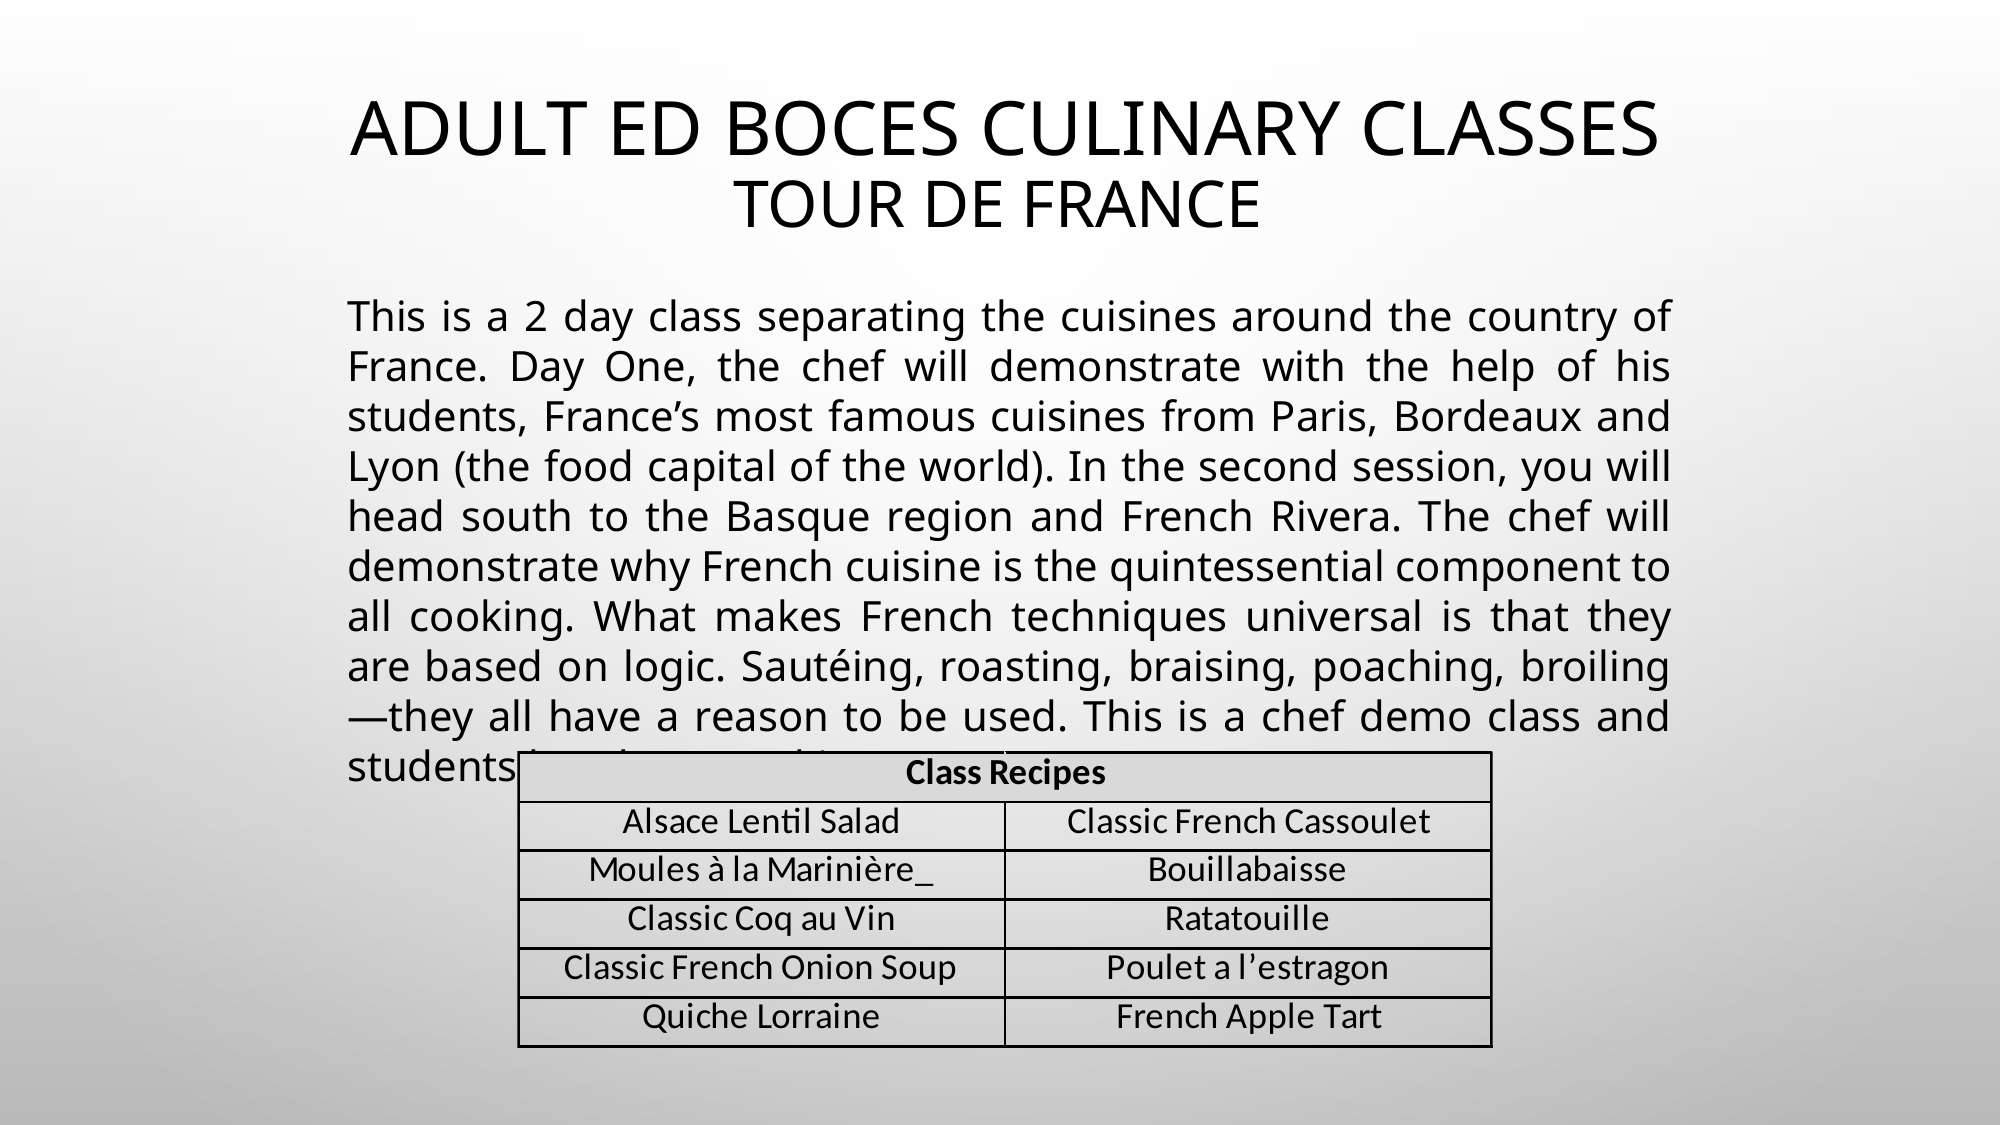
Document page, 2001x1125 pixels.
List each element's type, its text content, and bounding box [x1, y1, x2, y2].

list [275, 262, 1738, 752]
title Adult ED BOCES Culinary Classes Tour De France [156, 34, 1857, 297]
text_box This is a 2 day class separating the cuisines around the country of France. Day One, the chef will demonstrate with the help of his students, France’s most famous cuisines from Paris, Bordeaux and Lyon (the food capital of the world). In the second session, you will head south to the Basque region and French Rivera. The chef will demonstrate why French cuisine is the quintessential component to all cooking. What makes French techniques universal is that they are based on logic. Sautéing, roasting, braising, poaching, broiling—they all have a reason to be used. This is a chef demo class and students hands-on cooking. [324, 282, 1688, 798]
picture [0, 0, 2000, 1125]
